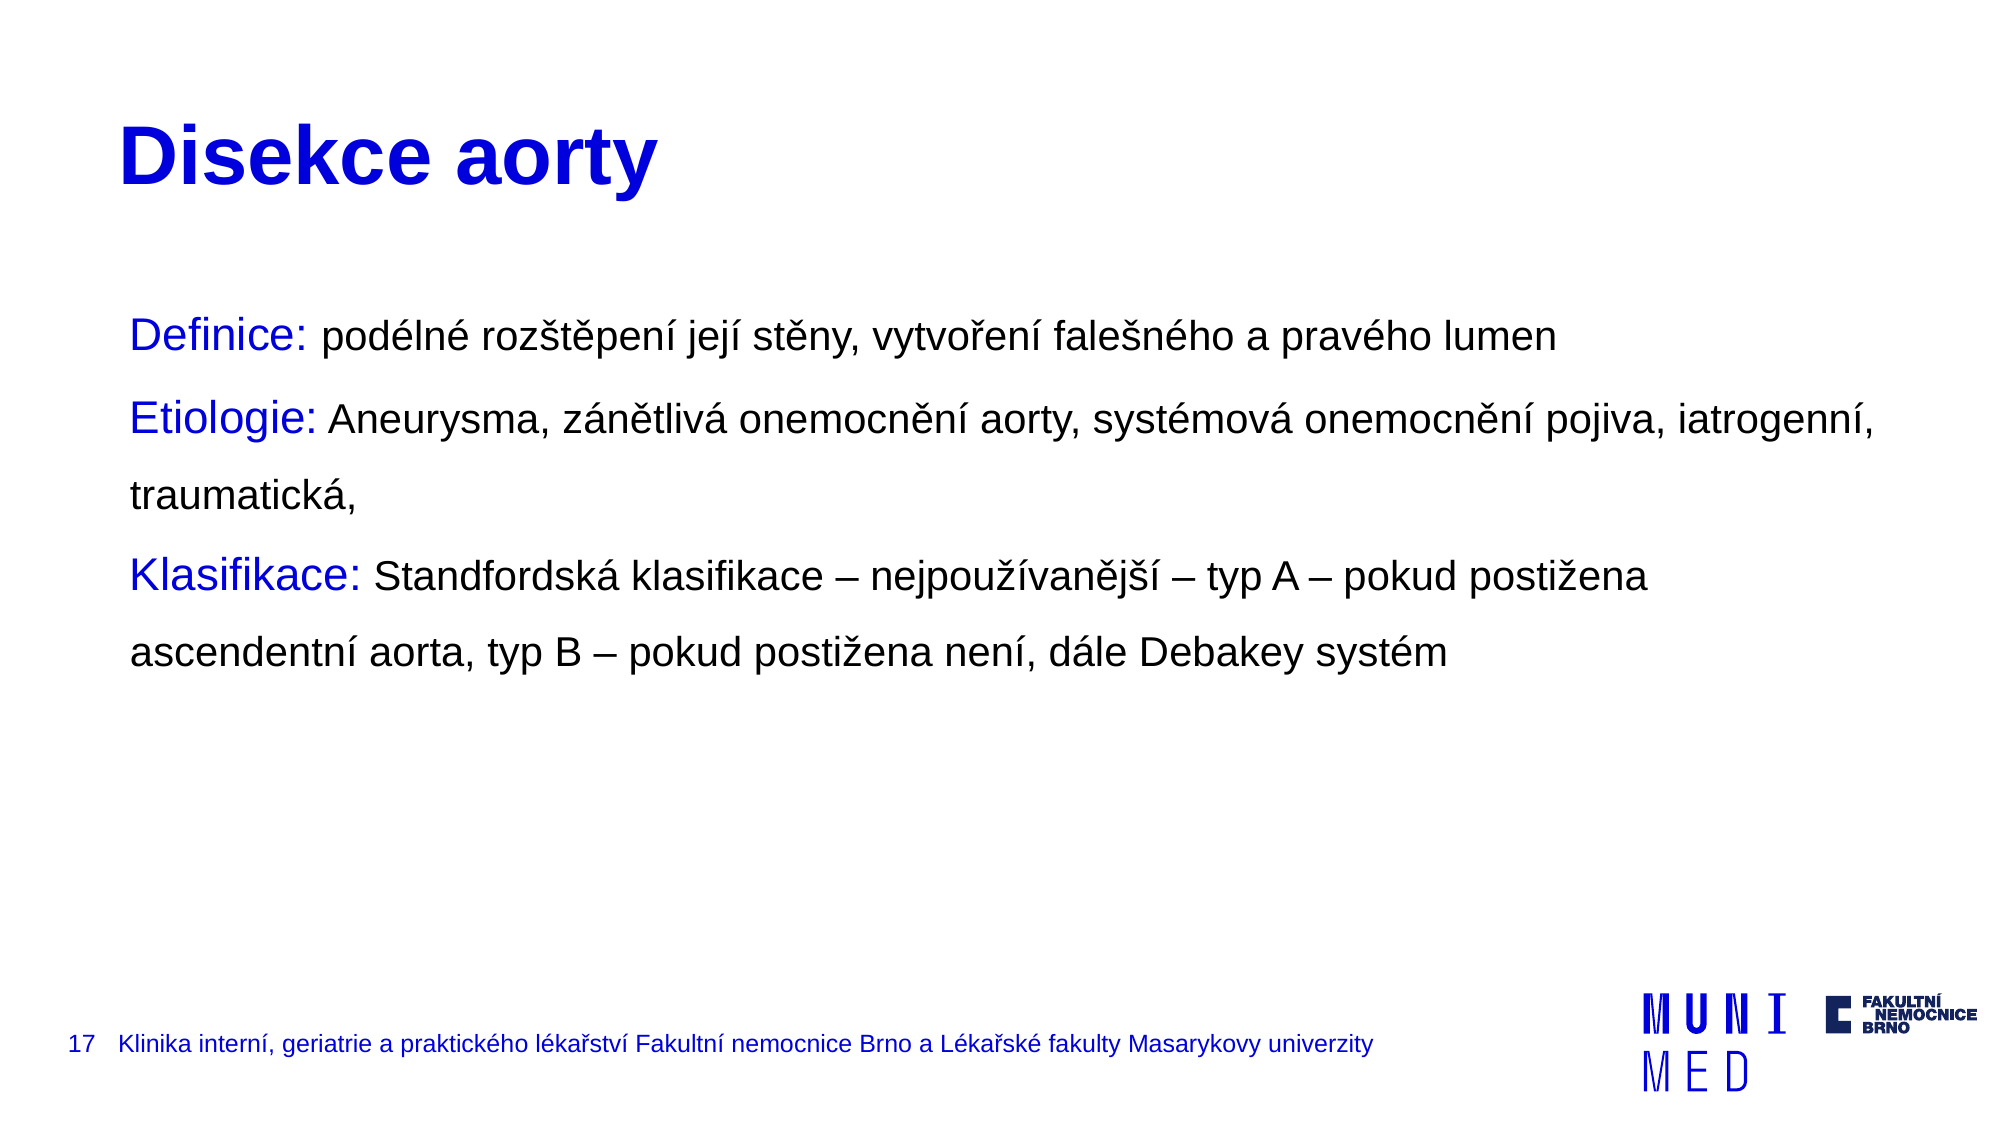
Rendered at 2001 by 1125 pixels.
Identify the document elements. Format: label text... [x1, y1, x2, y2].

footer Klinika interní, geriatrie a praktického lékařství Fakultní nemocnice Brno a Lékařské fakulty Masarykovy univerzity [118, 1021, 1418, 1063]
slide_number 17 [67, 1021, 110, 1063]
title Disekce aorty [118, 118, 1883, 193]
list Definice: podélné rozštěpení její stěny, vytvoření falešného a pravého lumen Etiologie: Aneurysma, zánětlivá onemocnění aorty, systémová onemocnění pojiva, iatrogenní, traumatická, Klasifikace: Standfordská klasifikace – nejpoužívanější – typ A – pokud postižena ascendentní aorta, typ B – pokud postižena není, dále Debakey systém [118, 277, 1883, 957]
